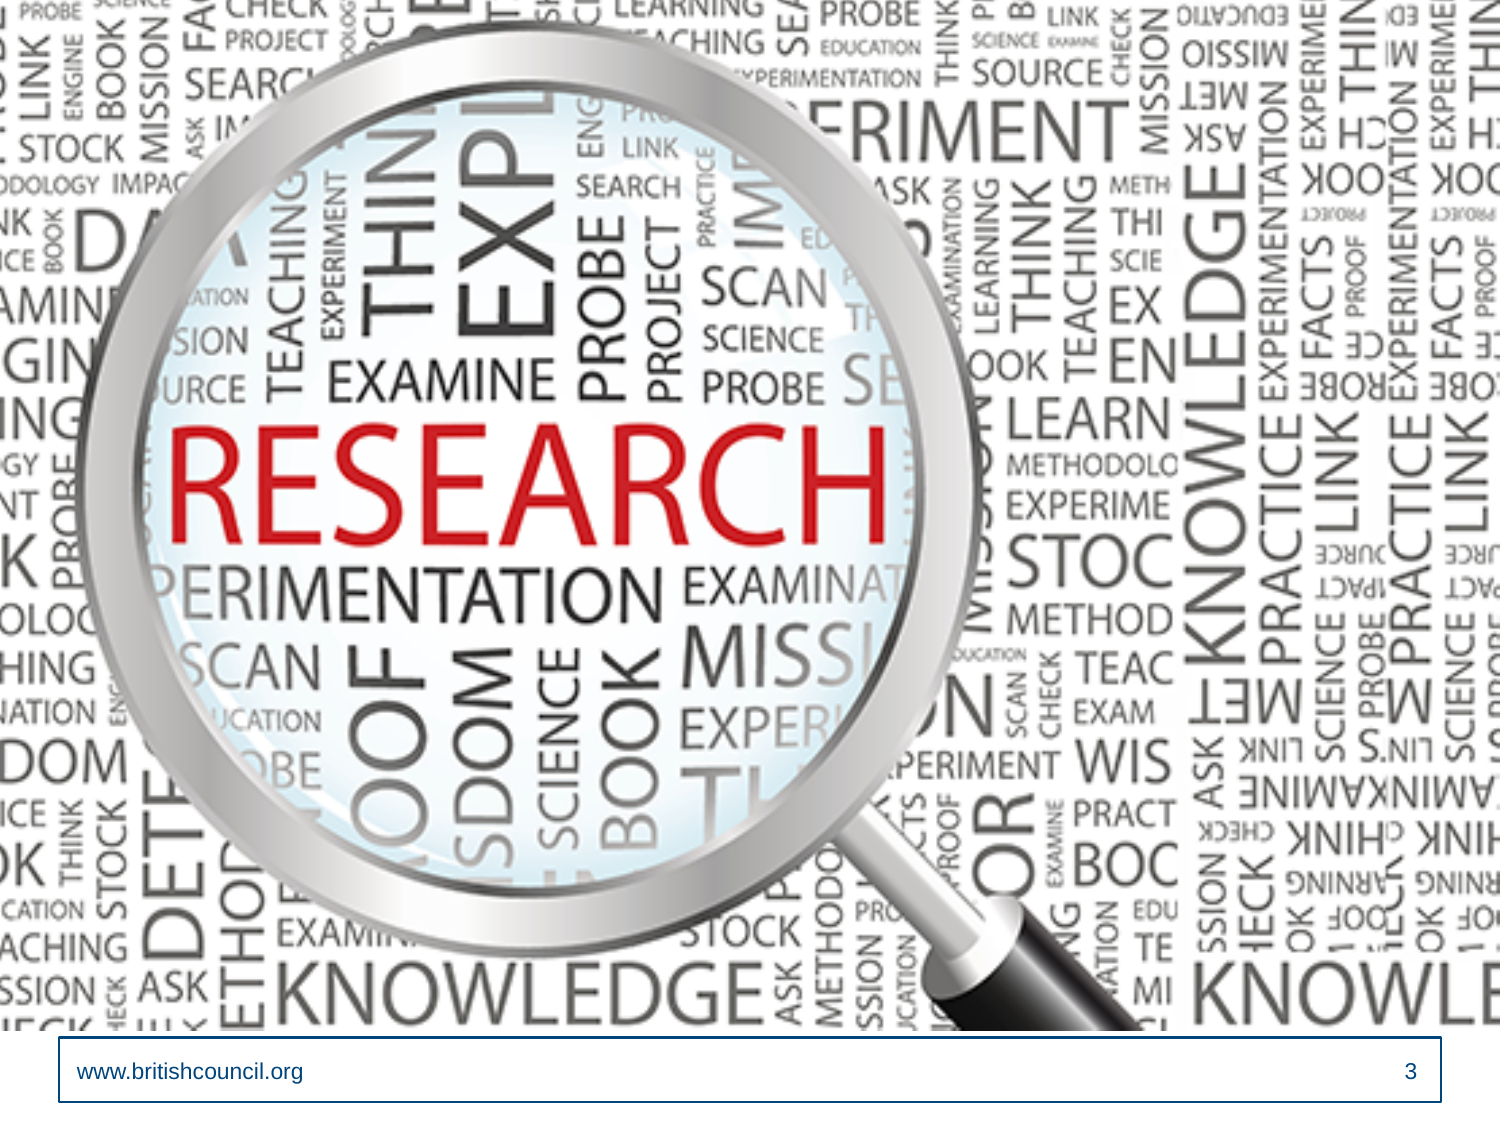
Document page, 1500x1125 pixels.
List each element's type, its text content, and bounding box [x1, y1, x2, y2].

slide_number 2 [1079, 1037, 1418, 1103]
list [0, 0, 1500, 1031]
footer www.britishcouncil.org [58, 1036, 1442, 1103]
